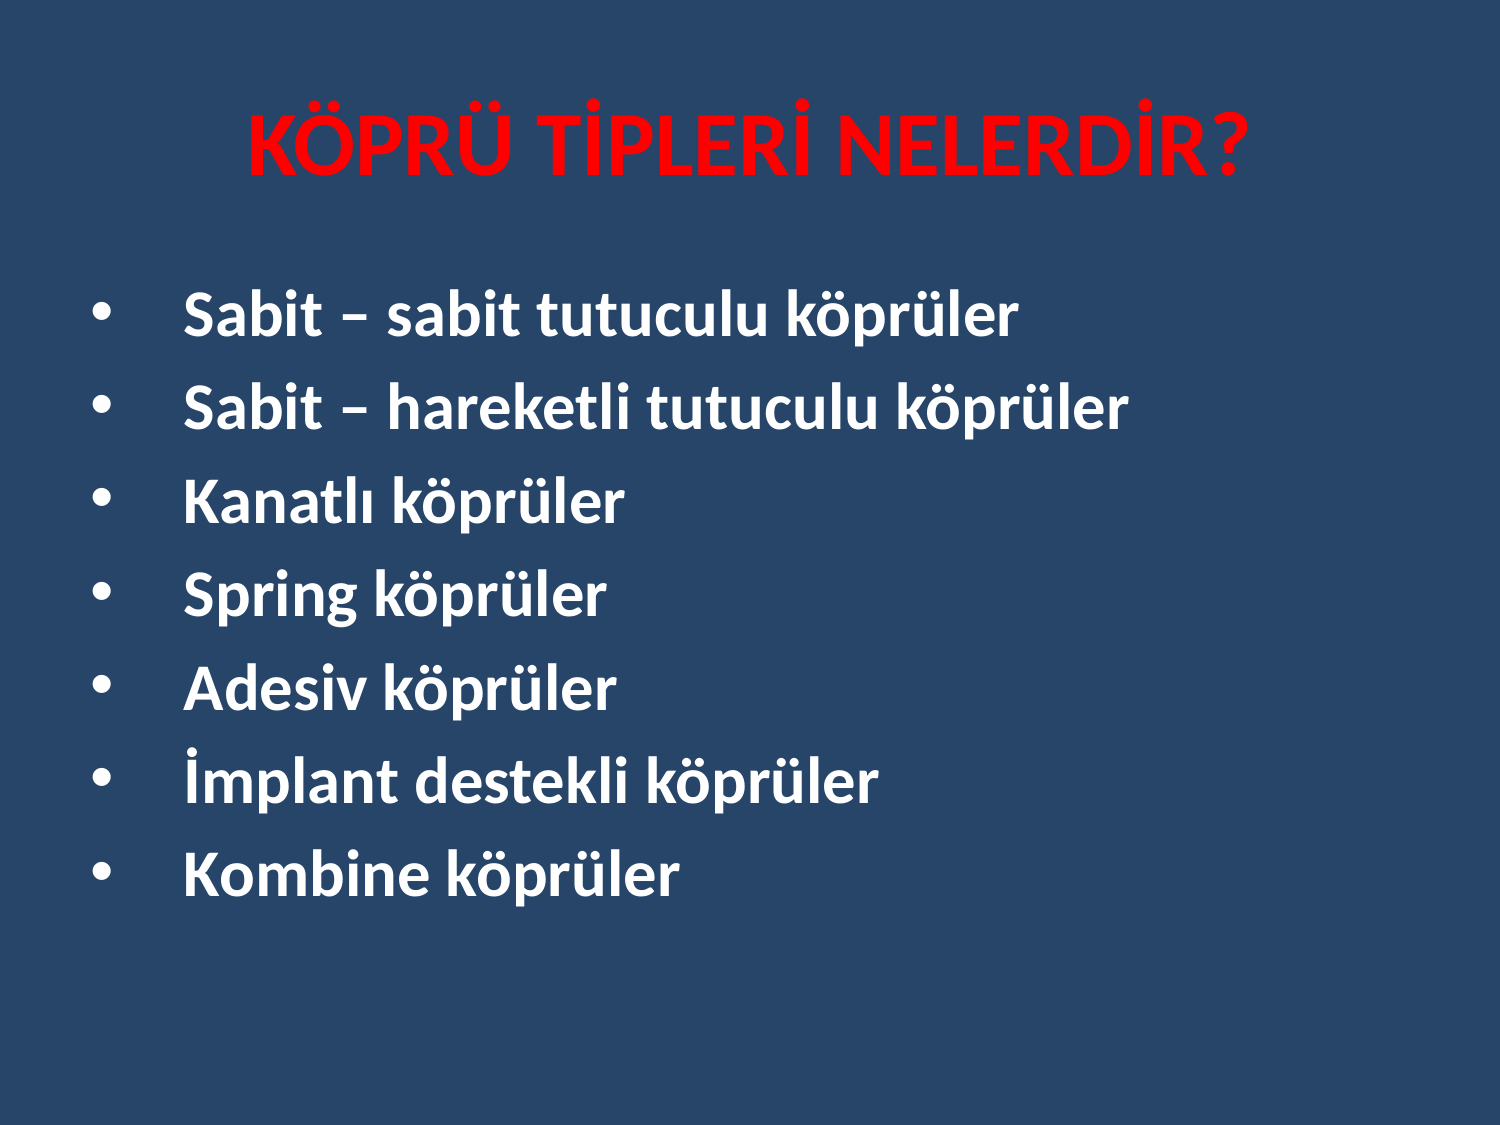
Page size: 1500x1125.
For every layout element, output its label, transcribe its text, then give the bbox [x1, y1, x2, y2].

list Sabit – sabit tutuculu köprüler Sabit – hareketli tutuculu köprüler Kanatlı köprüler Spring köprüler Adesiv köprüler İmplant destekli köprüler Kombine köprüler [75, 262, 1425, 1005]
title KÖPRÜ TİPLERİ NELERDİR? [75, 45, 1425, 233]
